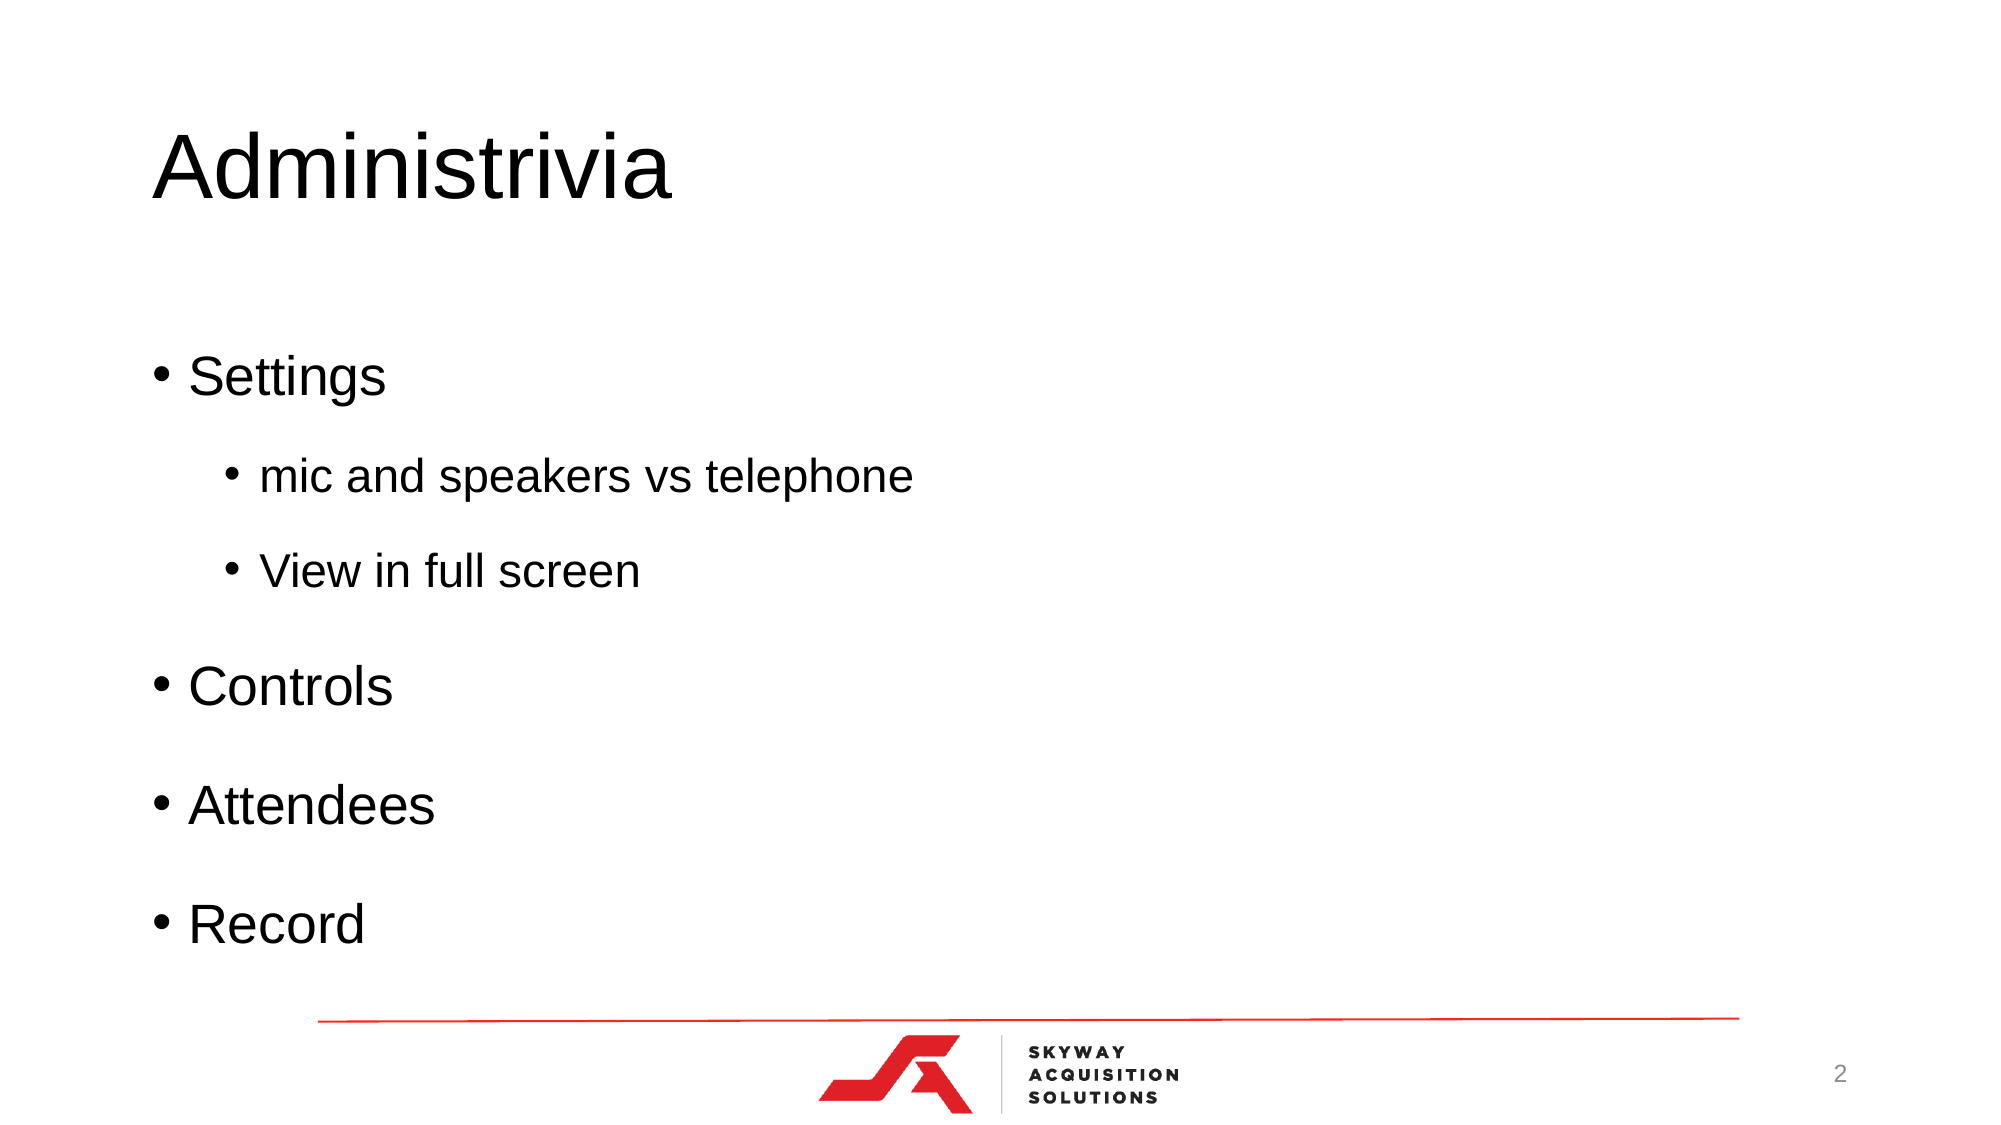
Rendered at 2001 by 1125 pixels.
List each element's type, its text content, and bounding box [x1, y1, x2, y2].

title Administrivia [137, 59, 1863, 278]
picture [813, 1021, 1187, 1122]
list Settings mic and speakers vs telephone View in full screen Controls Attendees Record [137, 299, 1863, 969]
slide_number 2 [1412, 1042, 1863, 1103]
